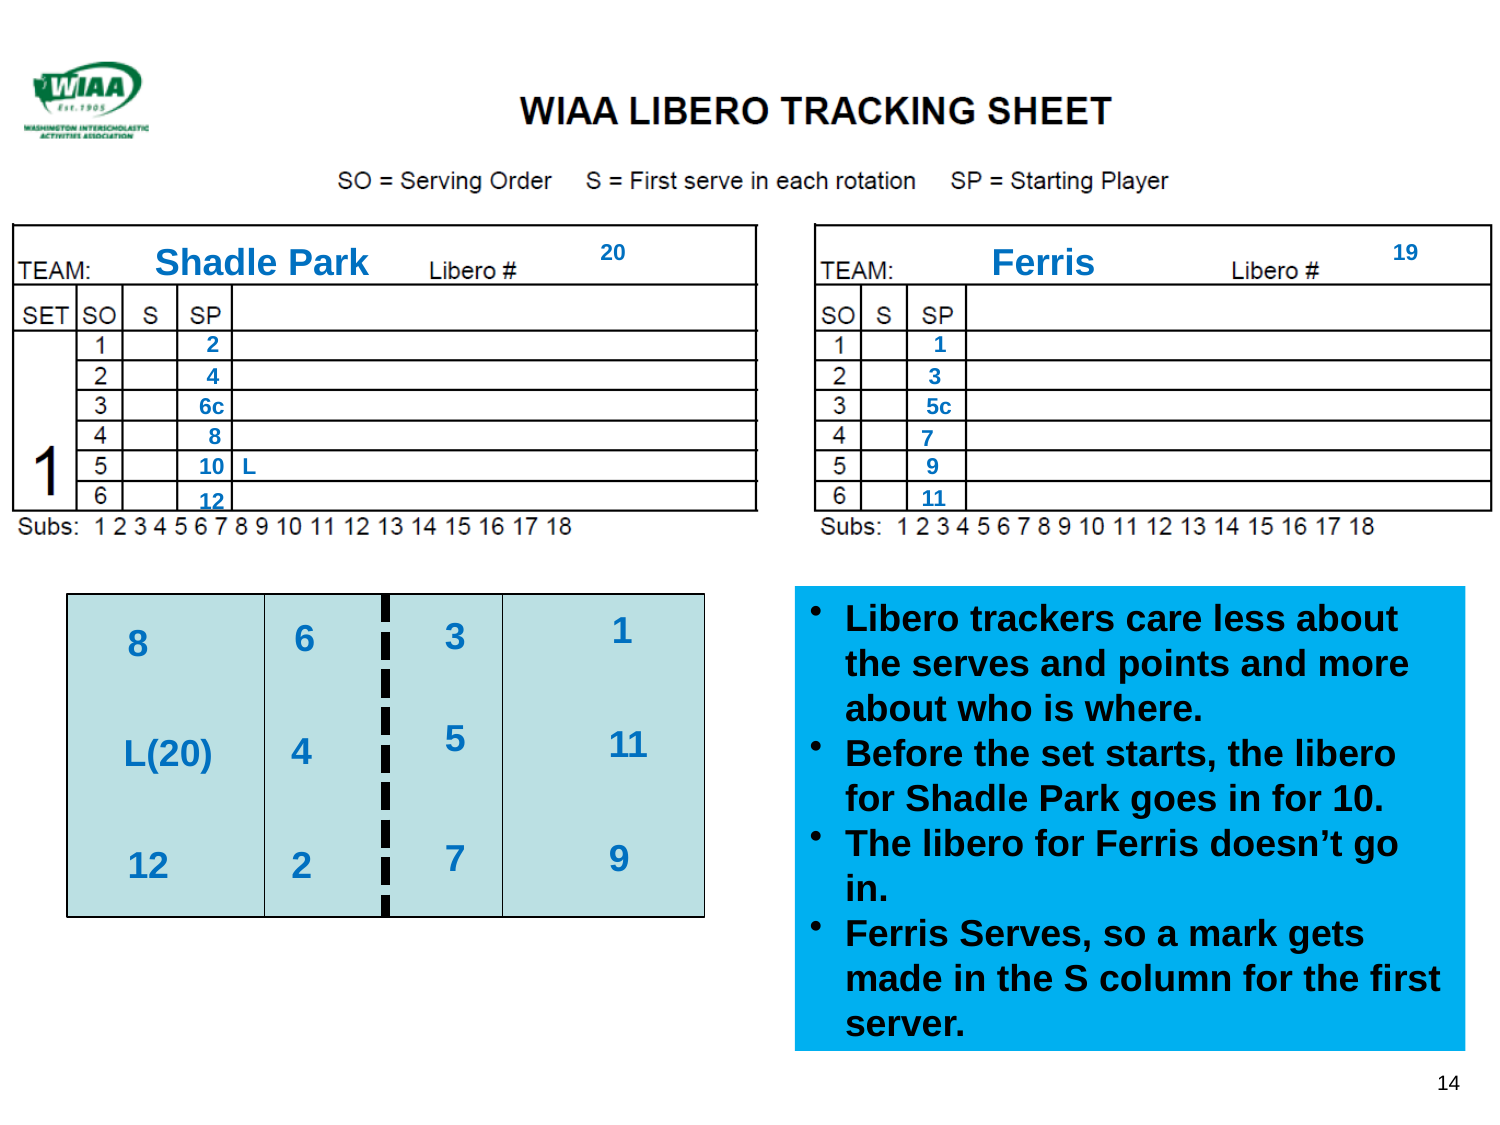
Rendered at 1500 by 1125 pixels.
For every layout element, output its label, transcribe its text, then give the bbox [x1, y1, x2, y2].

text_box 7 [430, 826, 481, 887]
text_box 1 [597, 598, 648, 659]
text_box [66, 594, 264, 917]
text_box [503, 594, 705, 917]
slide_number 14 [1399, 1061, 1476, 1113]
text_box [390, 594, 502, 917]
text_box 12 [112, 833, 185, 894]
text_box 3 [430, 604, 481, 665]
text_box 2 [276, 833, 328, 894]
text_box [265, 594, 381, 917]
text_box 5 [430, 706, 481, 767]
text_box 6 [279, 606, 331, 666]
text_box L(20) [108, 722, 229, 782]
picture [0, 53, 1500, 548]
text_box 8 [112, 611, 164, 672]
text_box 4 [276, 720, 327, 780]
text_box 9 [594, 826, 645, 887]
text_box Libero trackers care less about the serves and points and more about who is where. Before the set starts, the libero for Shadle Park goes in for 10. The libero for Ferris doesn’t go in. Ferris Serves, so a mark gets made in the S column for the first server. [794, 586, 1466, 1051]
text_box 11 [593, 712, 663, 773]
